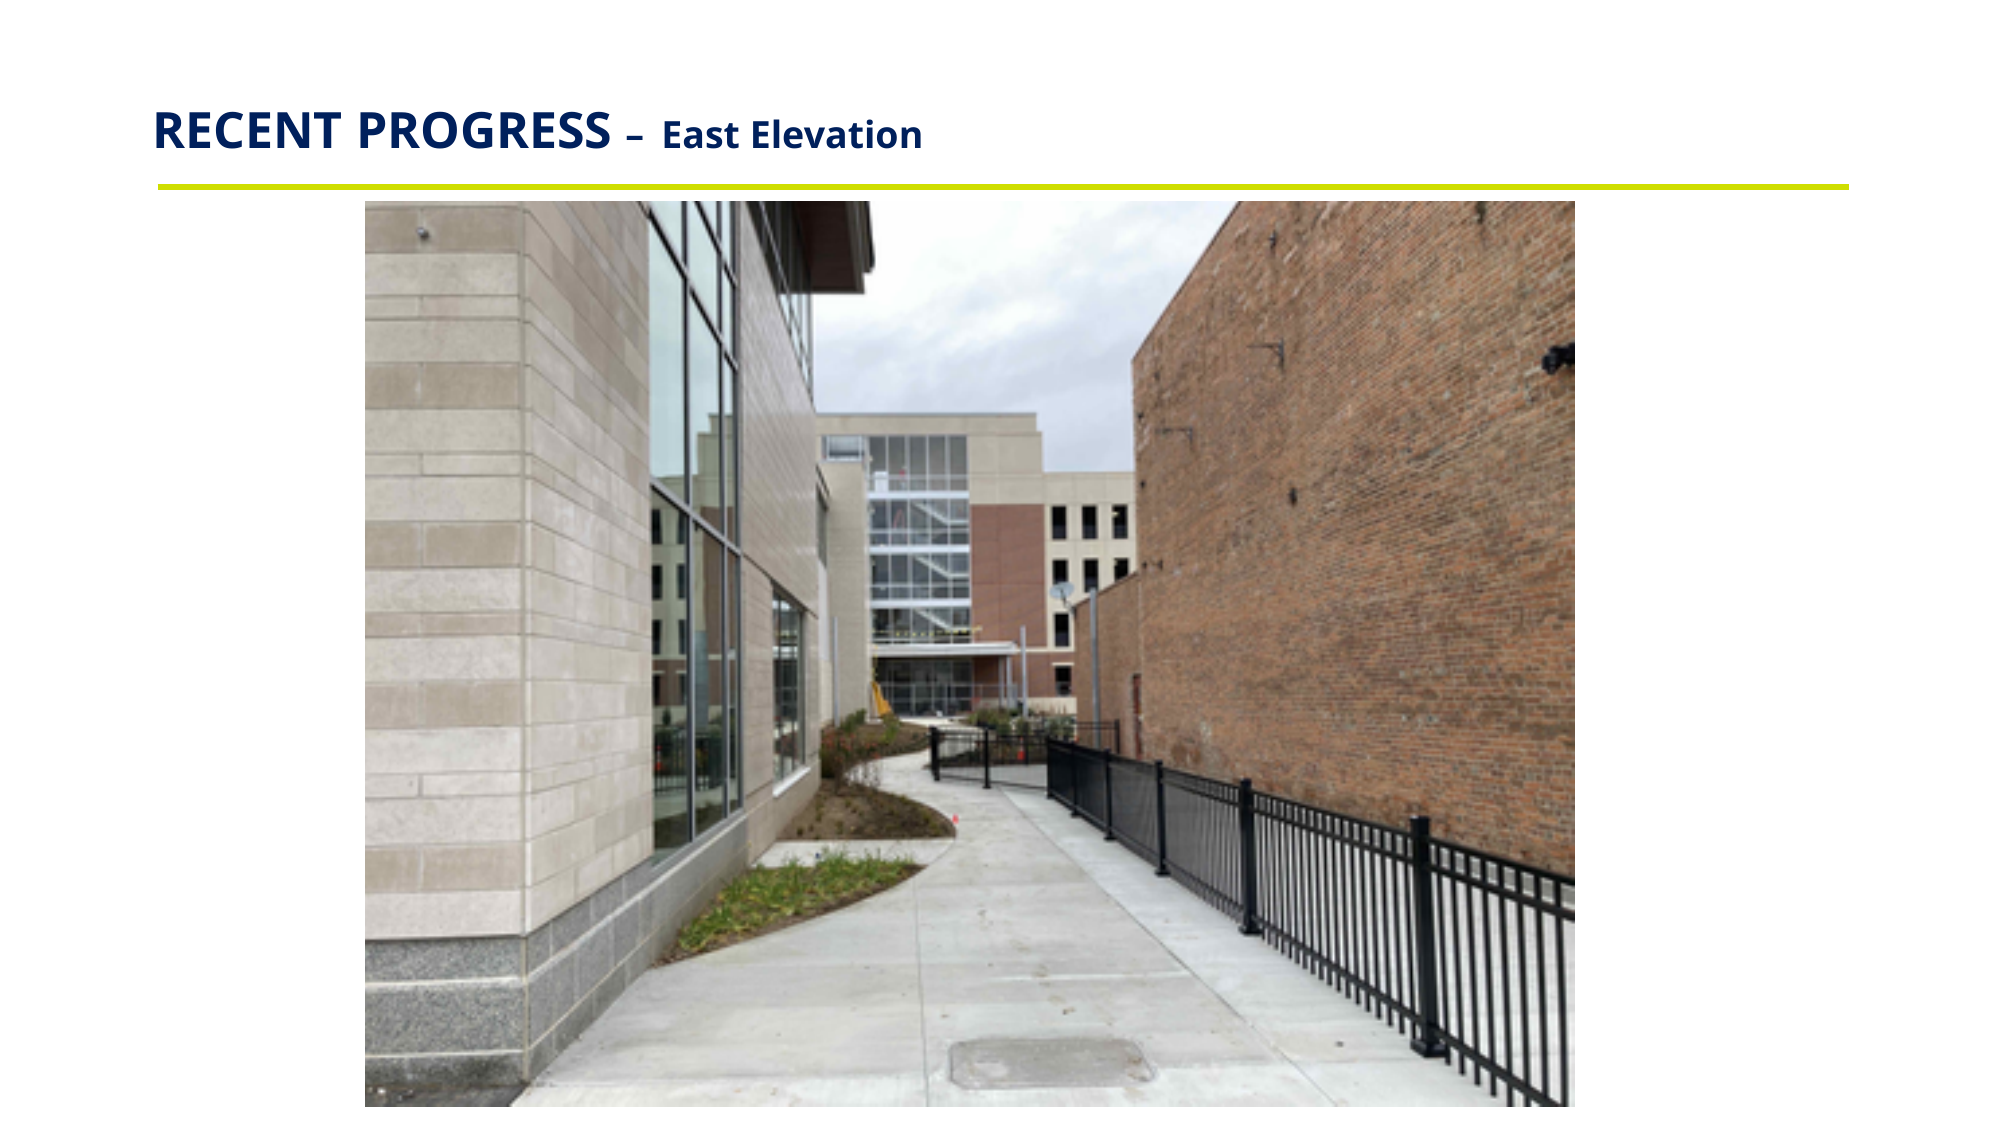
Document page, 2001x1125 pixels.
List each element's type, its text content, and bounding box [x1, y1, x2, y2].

picture [365, 201, 1575, 1107]
text_box RECENT PROGRESS – East Elevation [137, 18, 1863, 236]
